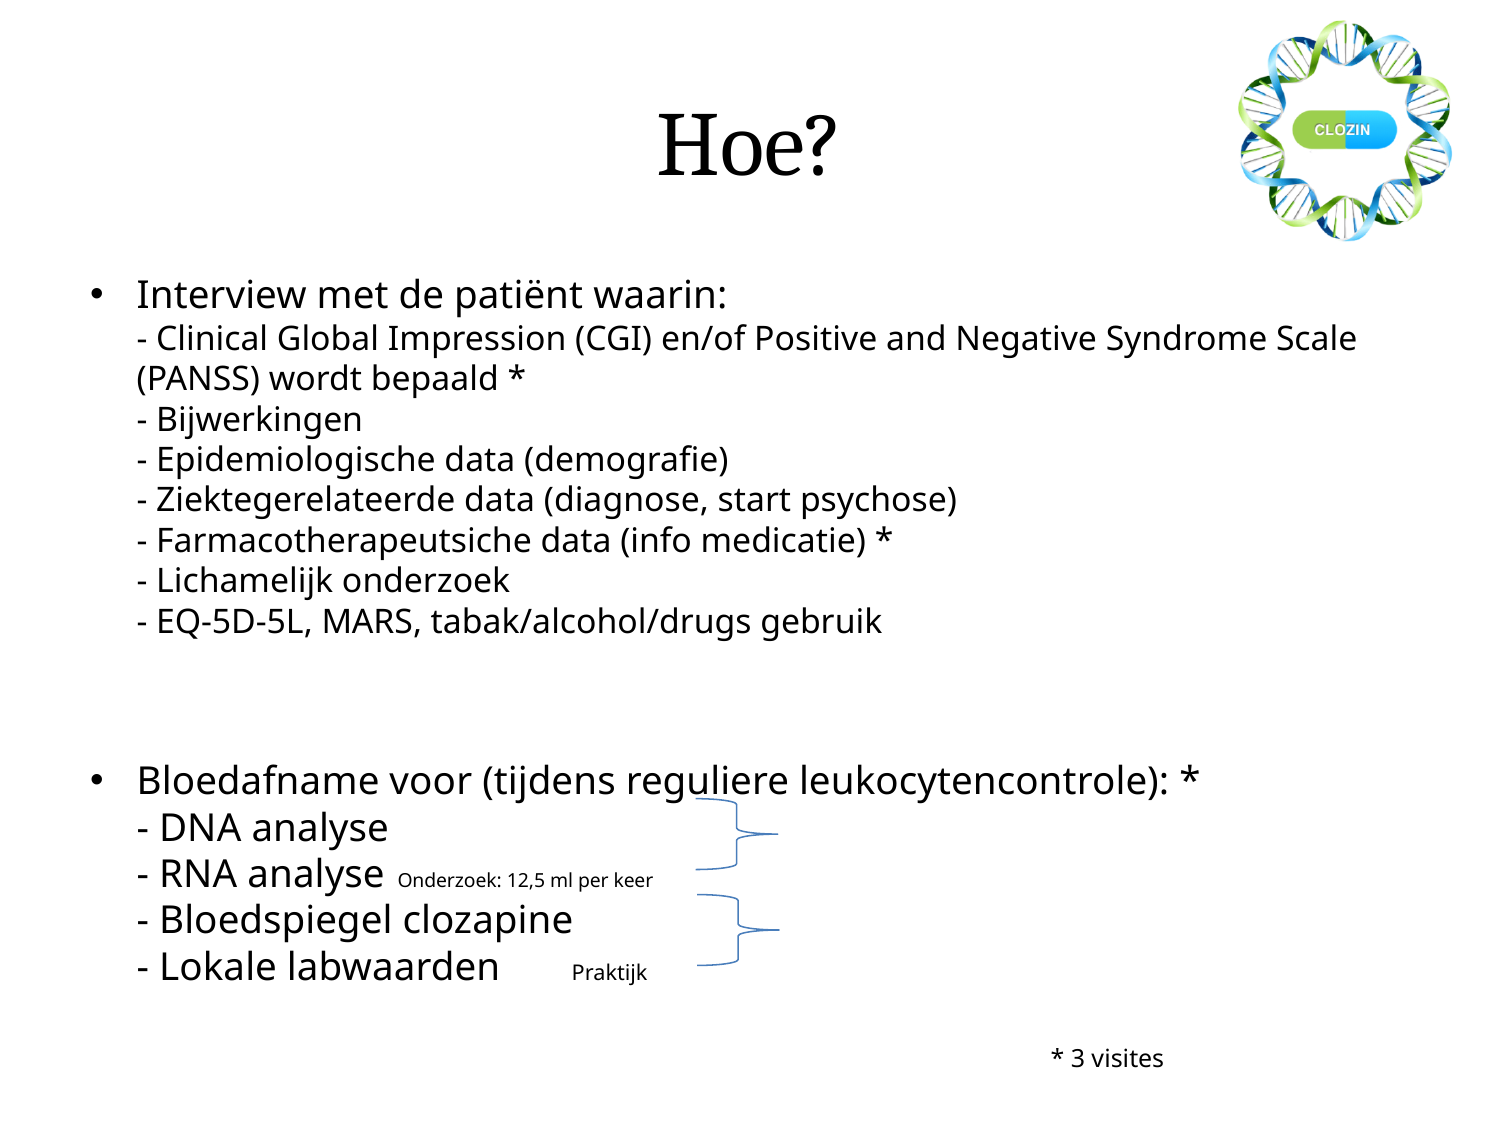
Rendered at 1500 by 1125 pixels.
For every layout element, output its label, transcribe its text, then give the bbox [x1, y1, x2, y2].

list Interview met de patiënt waarin: - Clinical Global Impression (CGI) en/of Positive and Negative Syndrome Scale (PANSS) wordt bepaald * - Bijwerkingen - Epidemiologische data (demografie) - Ziektegerelateerde data (diagnose, start psychose) - Farmacotherapeutsiche data (info medicatie) * - Lichamelijk onderzoek - EQ-5D-5L, MARS, tabak/alcohol/drugs gebruik Bloedafname voor (tijdens reguliere leukocytencontrole): * - DNA analyse - RNA analyse Onderzoek: 12,5 ml per keer - Bloedspiegel clozapine - Lokale labwaarden Praktijk [75, 262, 1425, 1005]
picture [1210, 0, 1486, 270]
text_box * 3 visites [1035, 1035, 1438, 1080]
text_box [697, 893, 780, 967]
text_box [695, 797, 779, 871]
title Hoe? [75, 45, 1205, 233]
